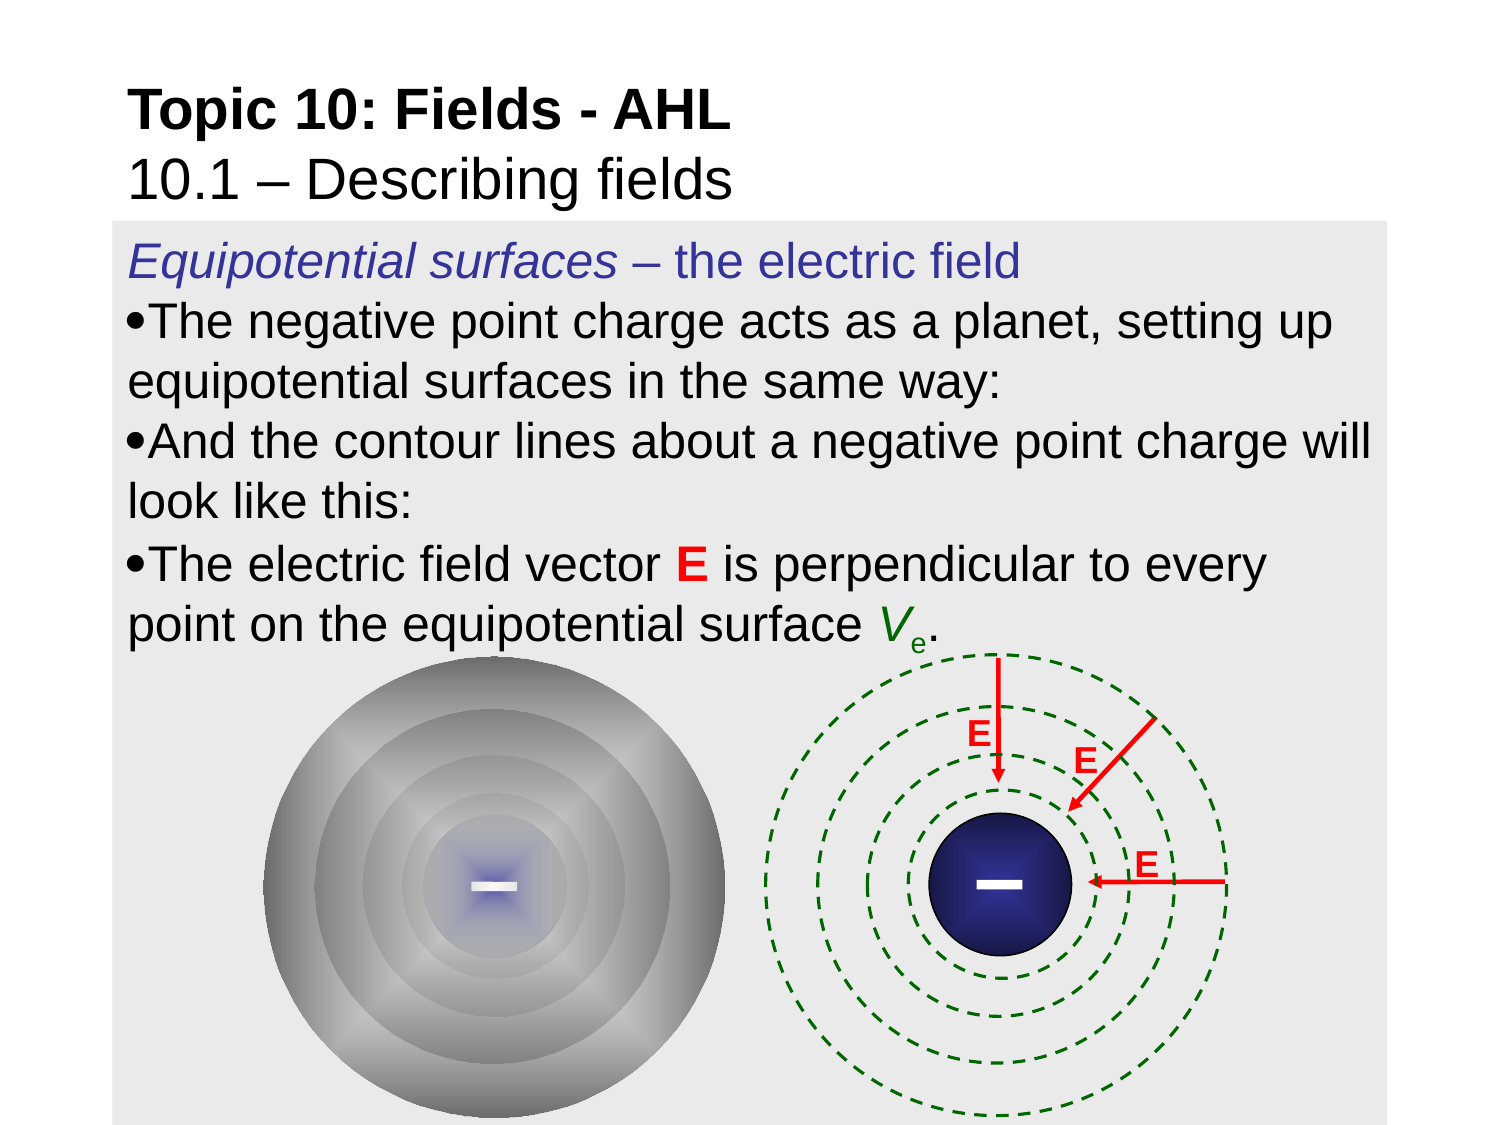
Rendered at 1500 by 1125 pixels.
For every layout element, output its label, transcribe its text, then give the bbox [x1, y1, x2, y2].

text_box Topic 10: Fields - AHL 10.1 – Describing fields [112, 67, 1388, 215]
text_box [423, 814, 567, 958]
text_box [928, 812, 1072, 956]
text_box [263, 656, 724, 1118]
text_box [765, 654, 1227, 1116]
text_box Equipotential surfaces – the electric field The negative point charge acts as a planet, setting up equipotential surfaces in the same way: And the contour lines about a negative point charge will look like this: The electric field vector E is perpendicular to every point on the equipotential surface Ve. [112, 220, 1388, 1125]
